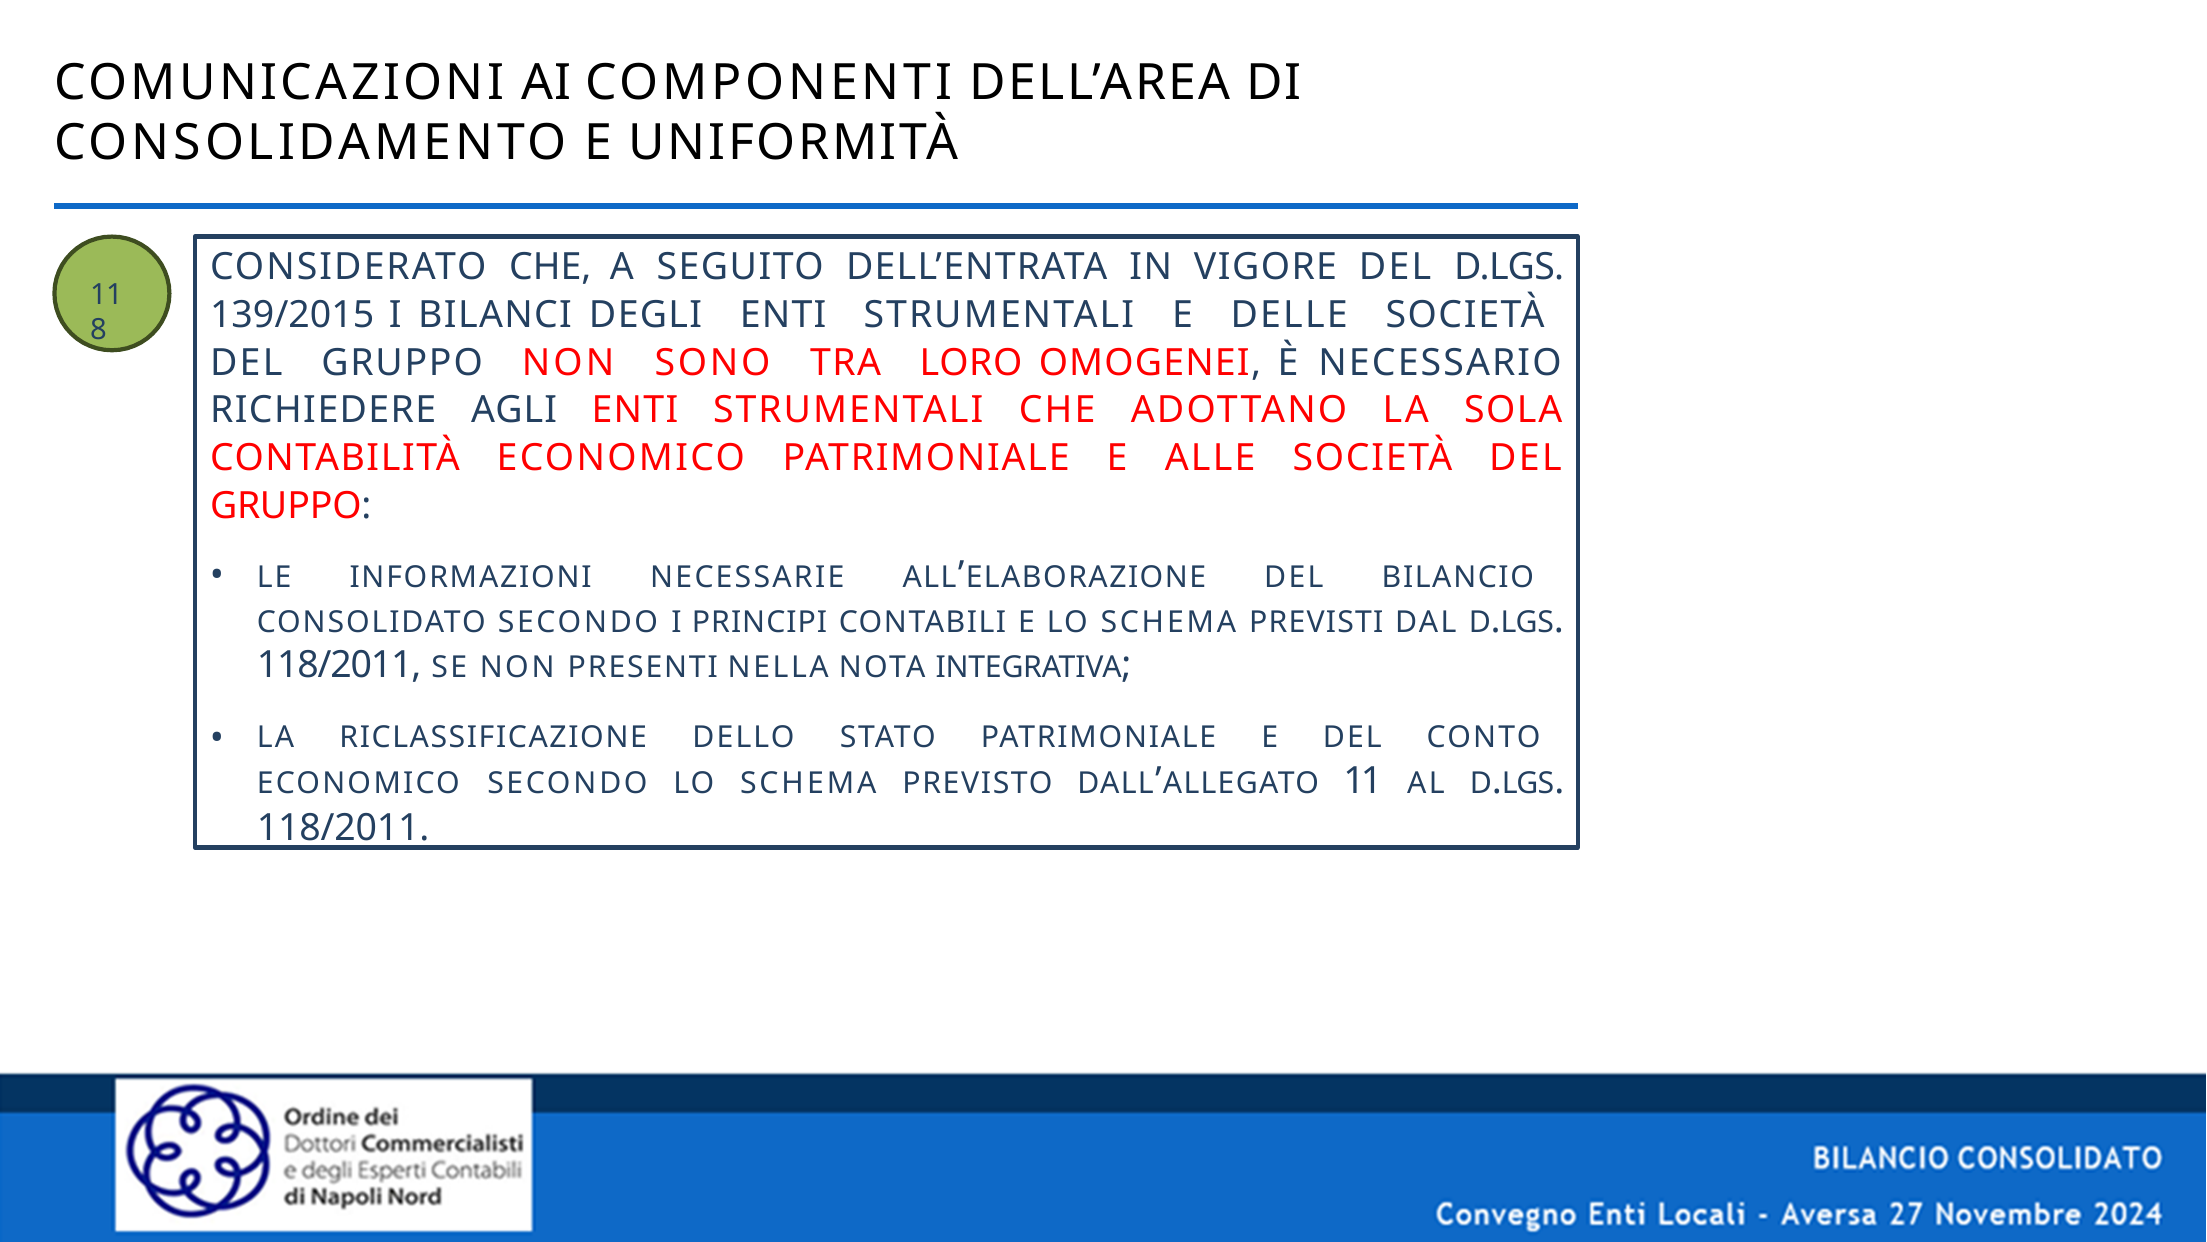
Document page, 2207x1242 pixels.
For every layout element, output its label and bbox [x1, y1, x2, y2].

text_box [52, 234, 172, 353]
picture [0, 0, 2207, 1242]
